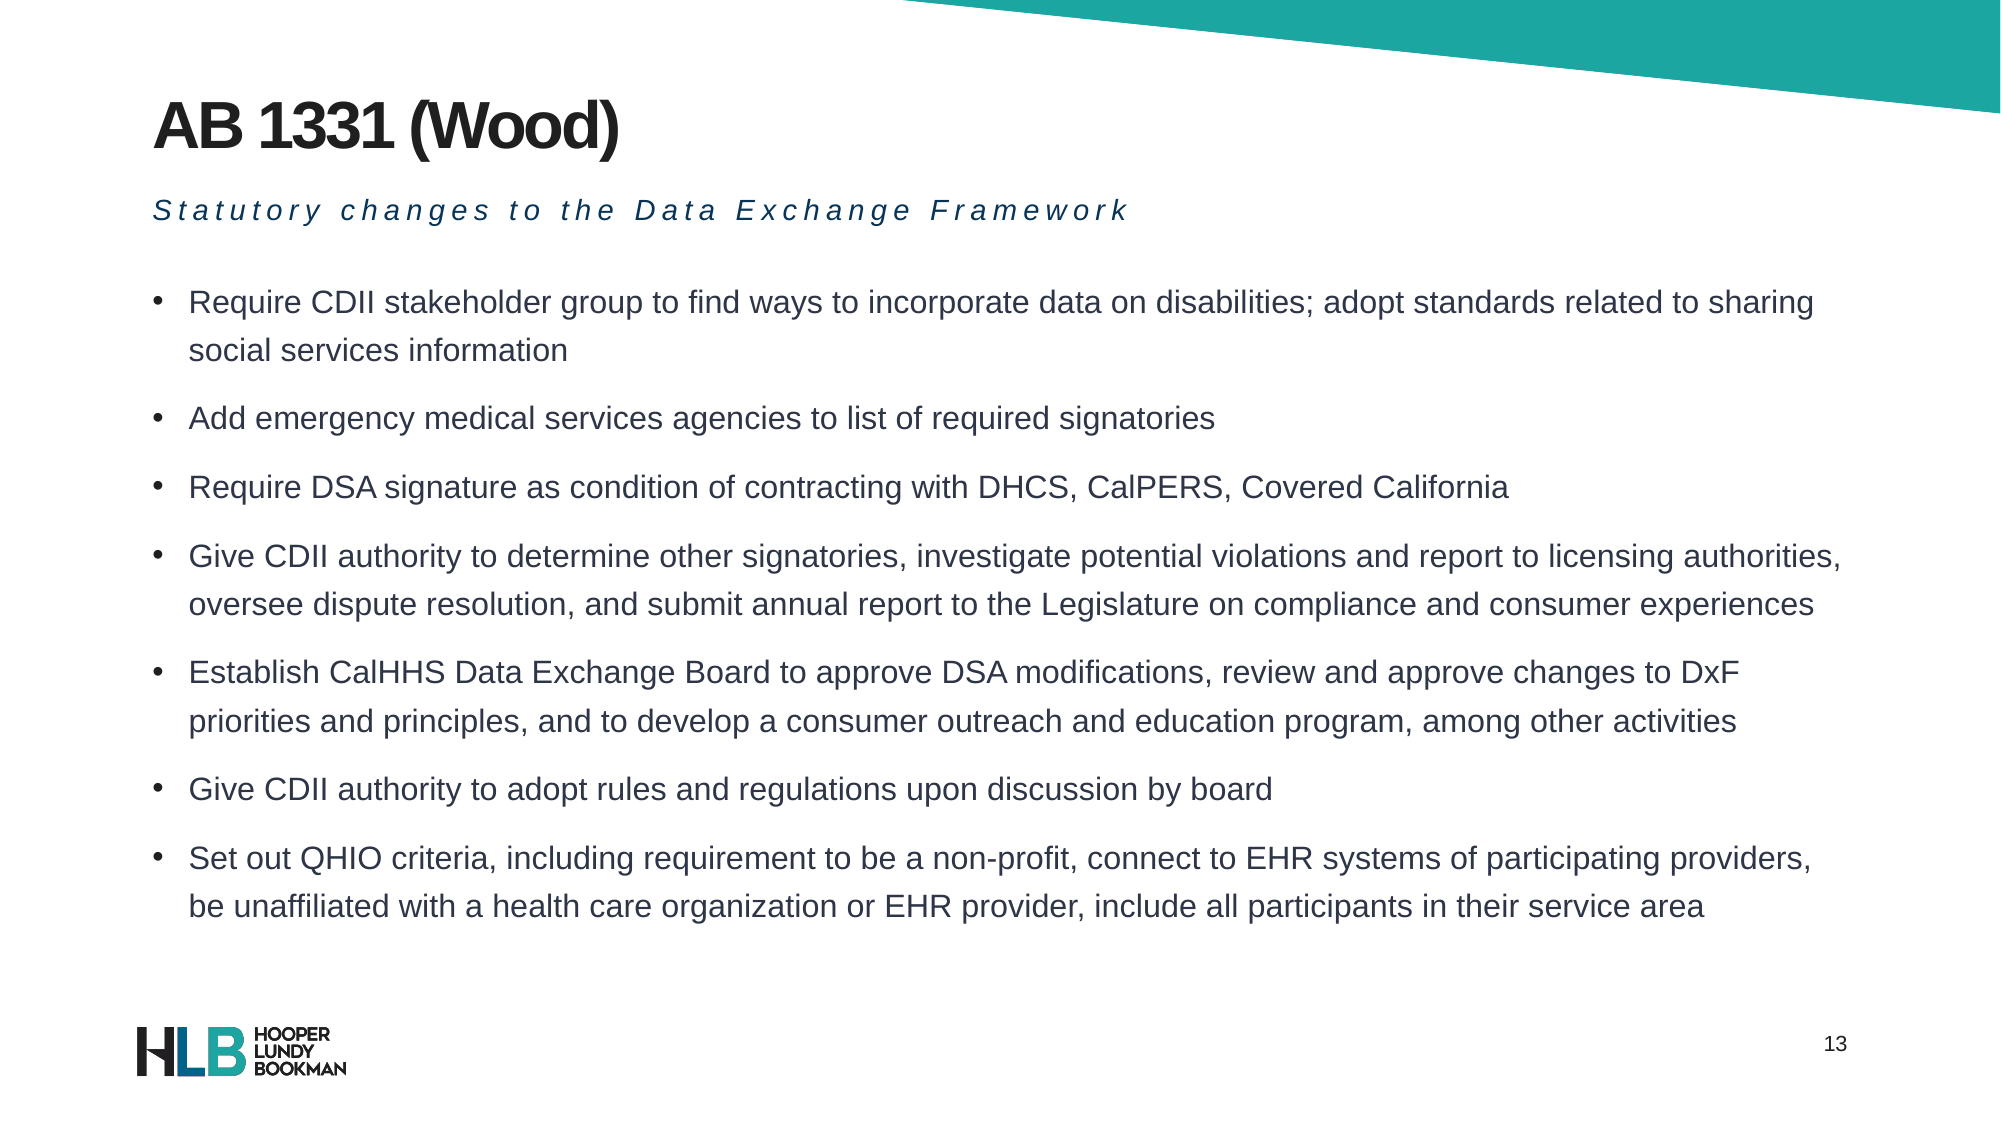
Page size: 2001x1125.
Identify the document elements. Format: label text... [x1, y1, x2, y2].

picture [188, 1027, 346, 1077]
picture [137, 1027, 177, 1077]
slide_number 13 [1784, 1013, 1863, 1074]
list Require CDII stakeholder group to find ways to incorporate data on disabilities; adopt standards related to sharing social services information Add emergency medical services agencies to list of required signatories Require DSA signature as condition of contracting with DHCS, CalPERS, Covered California Give CDII authority to determine other signatories, investigate potential violations and report to licensing authorities, oversee dispute resolution, and submit annual report to the Legislature on compliance and consumer experiences Establish CalHHS Data Exchange Board to approve DSA modifications, review and approve changes to DxF priorities and principles, and to develop a consumer outreach and education program, among other activities Give CDII authority to adopt rules and regulations upon discussion by board Set out QHIO criteria, including requirement to be a non-profit, connect to EHR systems of participating providers, be unaffiliated with a health care organization or EHR provider, include all participants in their service area [137, 263, 1863, 1014]
title AB 1331 (Wood) [137, 22, 1863, 171]
subtitle Statutory changes to the Data Exchange Framework [137, 175, 1863, 250]
